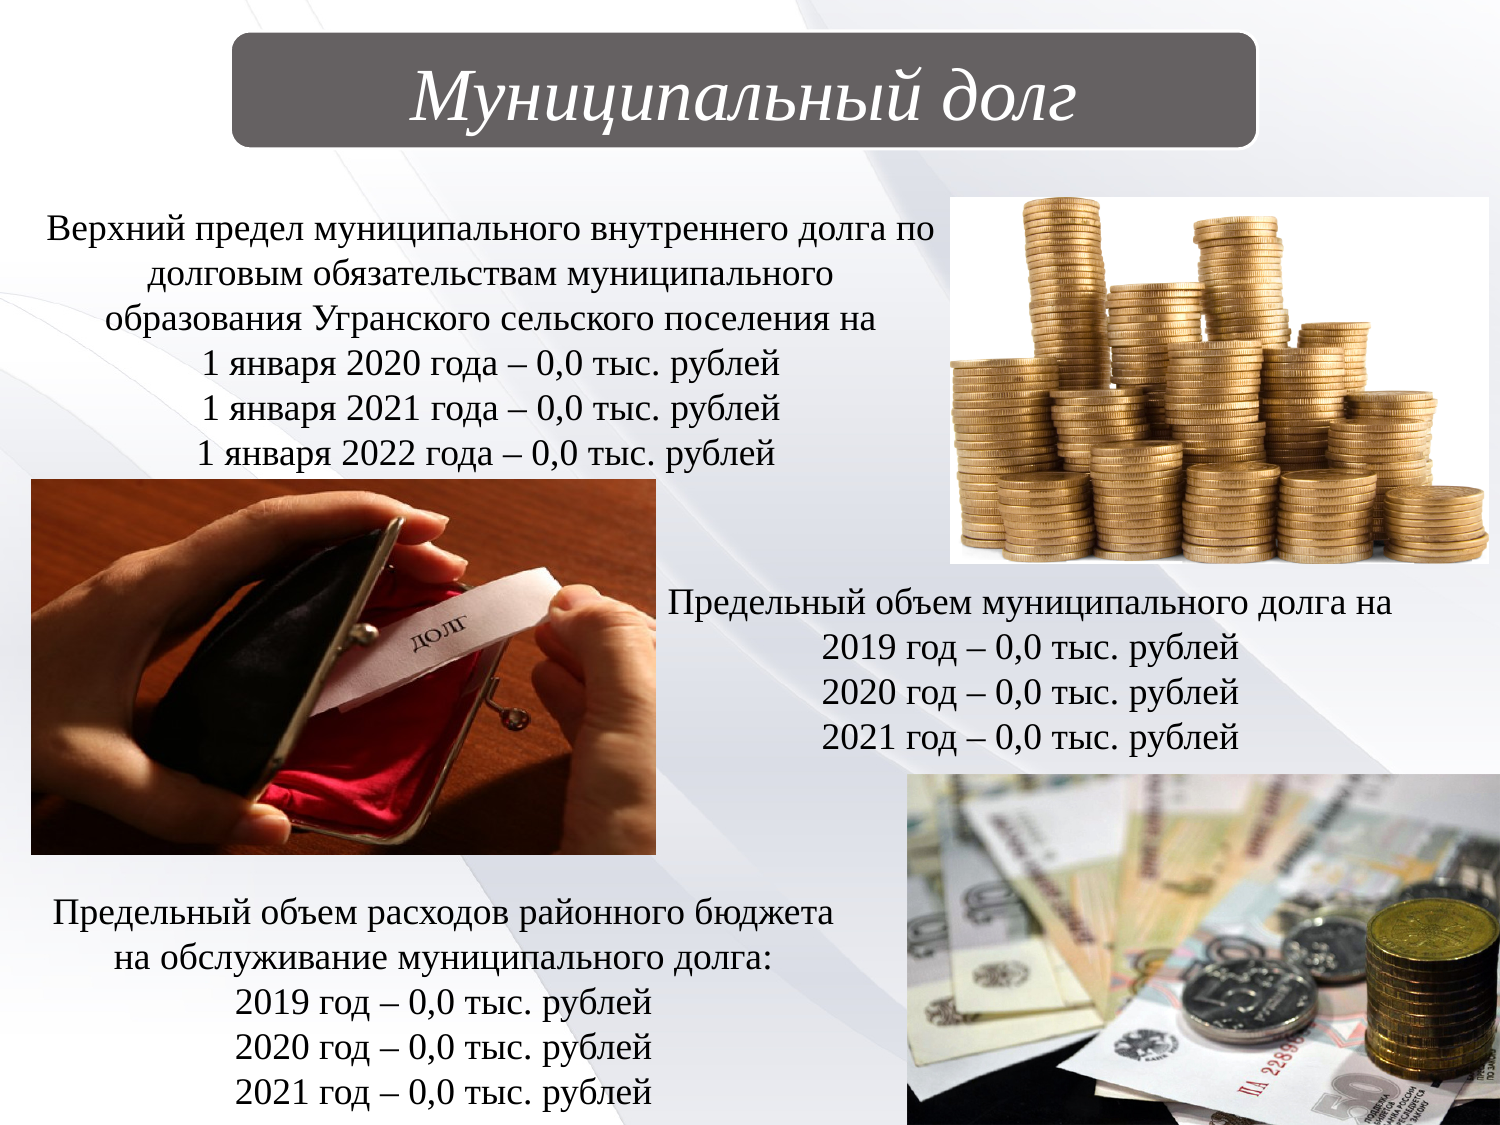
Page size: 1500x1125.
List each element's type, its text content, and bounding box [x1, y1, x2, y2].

text_box Предельный объем муниципального долга на 2019 год – 0,0 тыс. рублей 2020 год – 0,0 тыс. рублей 2021 год – 0,0 тыс. рублей [662, 542, 1500, 793]
text_box Предельный объем расходов районного бюджета на обслуживание муниципального долга: 2019 год – 0,0 тыс. рублей 2020 год – 0,0 тыс. рублей 2021 год – 0,0 тыс. рублей [30, 892, 858, 1107]
text_box Муниципальный долг [228, 29, 1260, 151]
picture [0, 0, 1500, 1125]
text_box Верхний предел муниципального внутреннего долга по долговым обязательствам муниципального образования Угранского сельского поселения на 1 января 2020 года – 0,0 тыс. рублей 1 января 2021 года – 0,0 тыс. рублей 1 января 2022 года – 0,0 тыс. рублей [30, 195, 952, 481]
